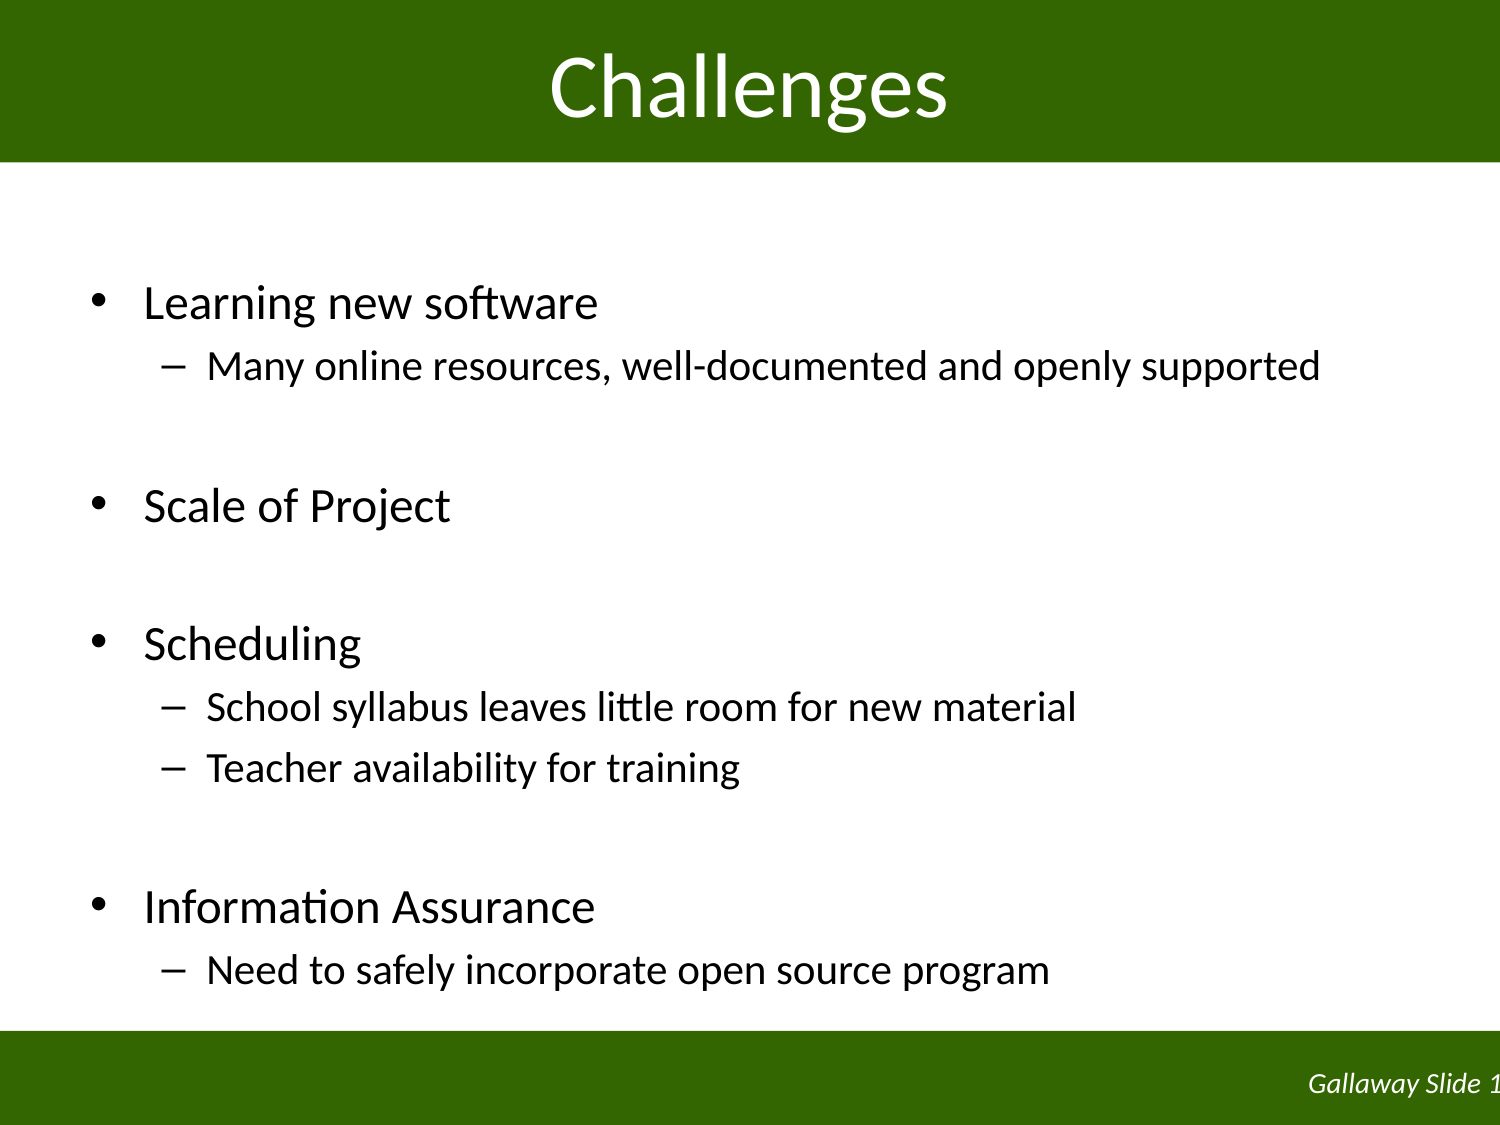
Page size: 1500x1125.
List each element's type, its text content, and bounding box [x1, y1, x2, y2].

list Learning new software Many online resources, well-documented and openly supported Scale of Project Scheduling School syllabus leaves little room for new material Teacher availability for training Information Assurance Need to safely incorporate open source program [75, 262, 1425, 1005]
title Challenges [75, 0, 1425, 175]
